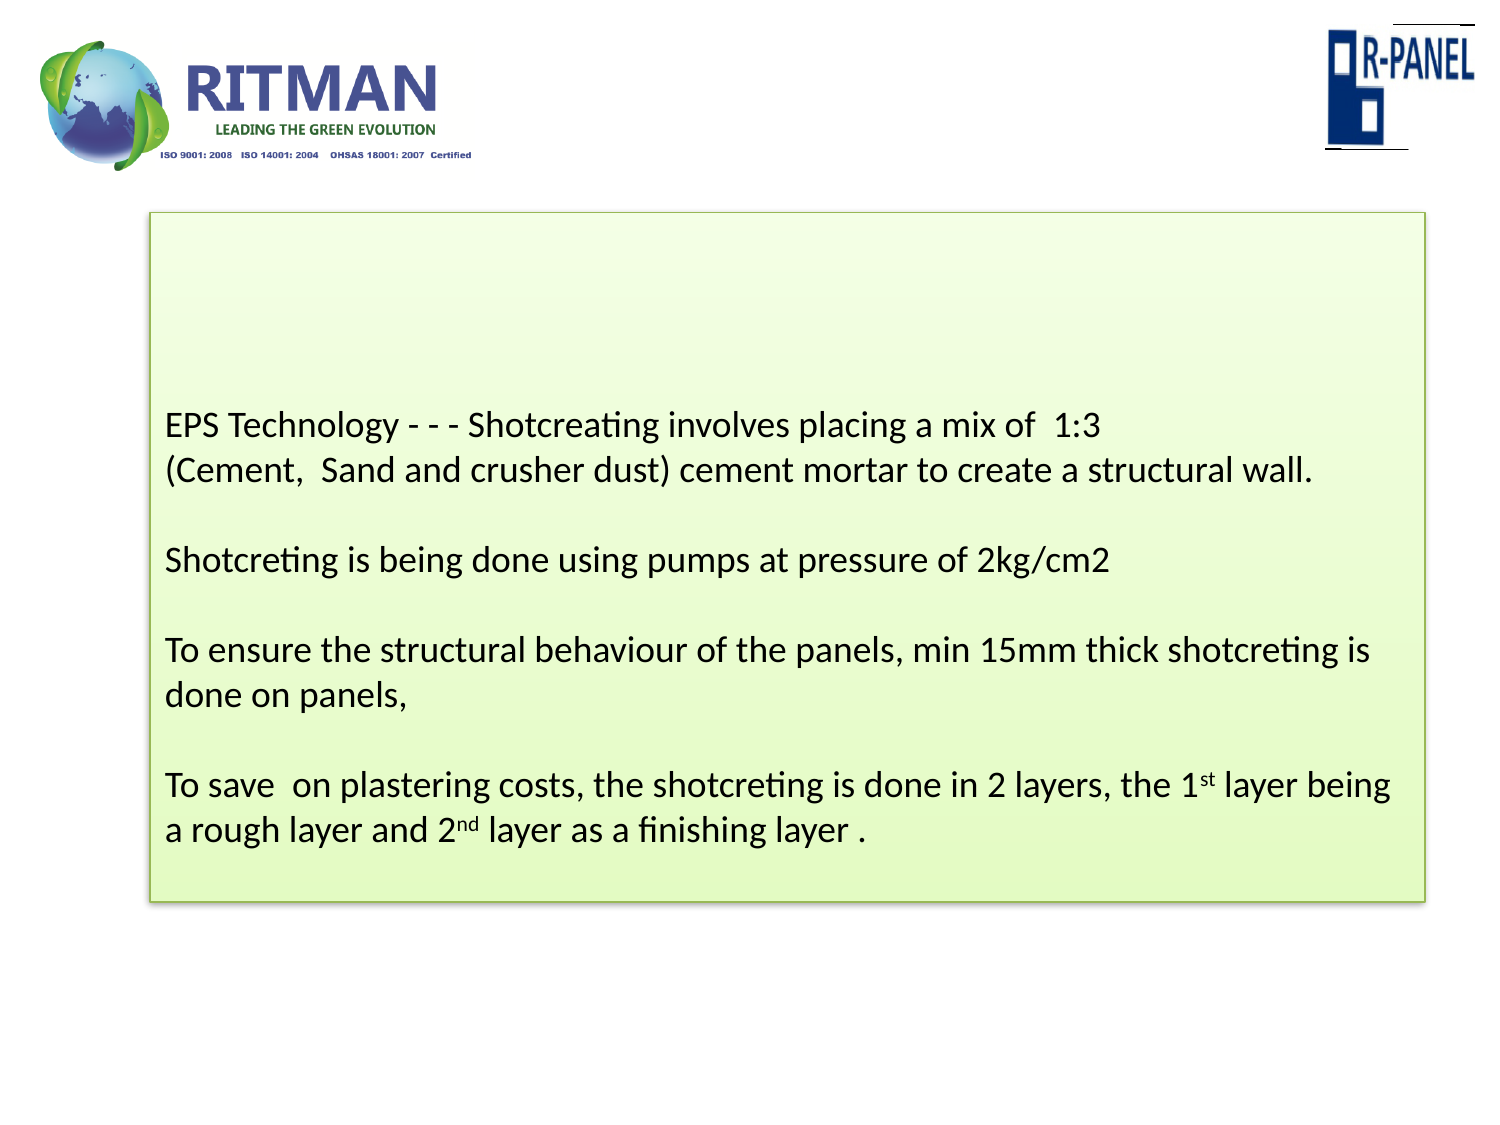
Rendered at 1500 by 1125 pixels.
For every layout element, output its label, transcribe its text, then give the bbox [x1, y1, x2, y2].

picture [1324, 24, 1476, 151]
text_box EPS Technology - - - Shotcreating involves placing a mix of 1:3 (Cement, Sand and crusher dust) cement mortar to create a structural wall. Shotcreting is being done using pumps at pressure of 2kg/cm2 To ensure the structural behaviour of the panels, min 15mm thick shotcreting is done on panels, To save on plastering costs, the shotcreting is done in 2 layers, the 1st layer being a rough layer and 2nd layer as a finishing layer . [149, 212, 1426, 903]
picture [37, 24, 476, 181]
